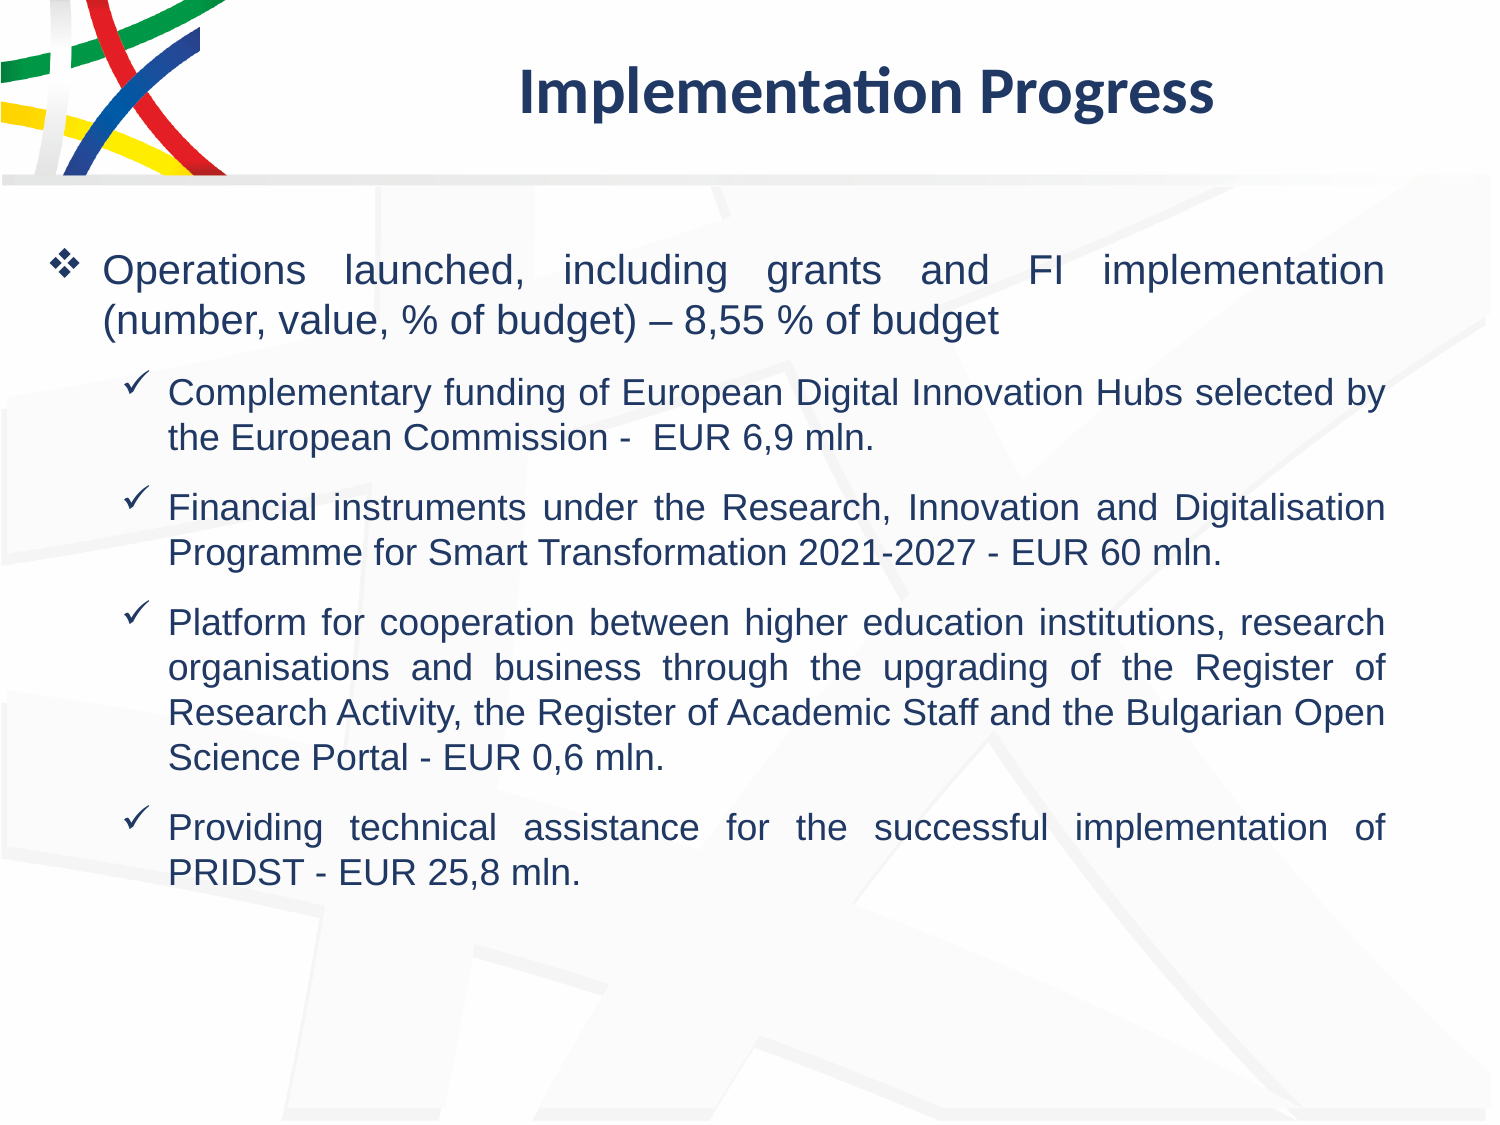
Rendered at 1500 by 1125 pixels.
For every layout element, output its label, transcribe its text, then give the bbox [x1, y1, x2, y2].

list Operations launched, including grants and FI implementation (number, value, % of budget) – 8,55 % of budget Complementary funding of European Digital Innovation Hubs selected by the European Commission - EUR 6,9 mln. Financial instruments under the Research, Innovation and Digitalisation Programme for Smart Transformation 2021-2027 - EUR 60 mln. Platform for cooperation between higher education institutions, research organisations and business through the upgrading of the Register of Research Activity, the Register of Academic Staff and the Bulgarian Open Science Portal - EUR 0,6 mln. Providing technical assistance for the successful implementation of PRIDST - EUR 25,8 mln. [31, 235, 1402, 307]
picture [0, 0, 1500, 1125]
title Implementation Progress [261, 0, 1473, 173]
